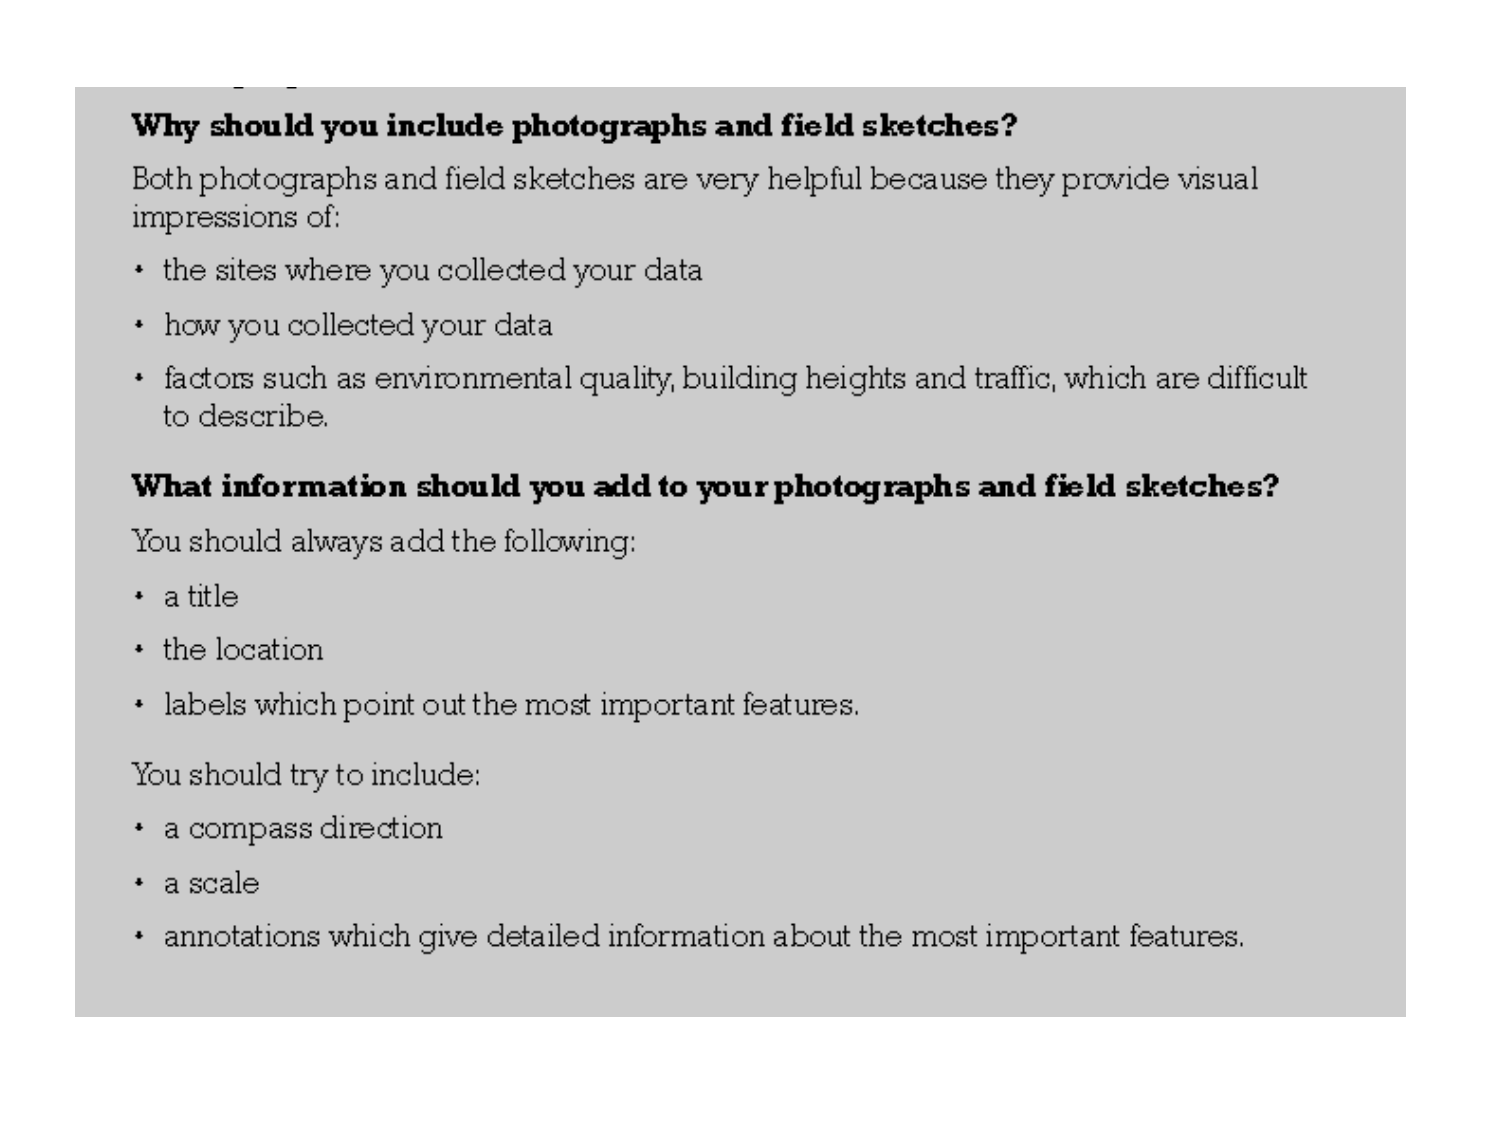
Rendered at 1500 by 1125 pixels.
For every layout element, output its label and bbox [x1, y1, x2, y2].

picture [74, 87, 1406, 1017]
